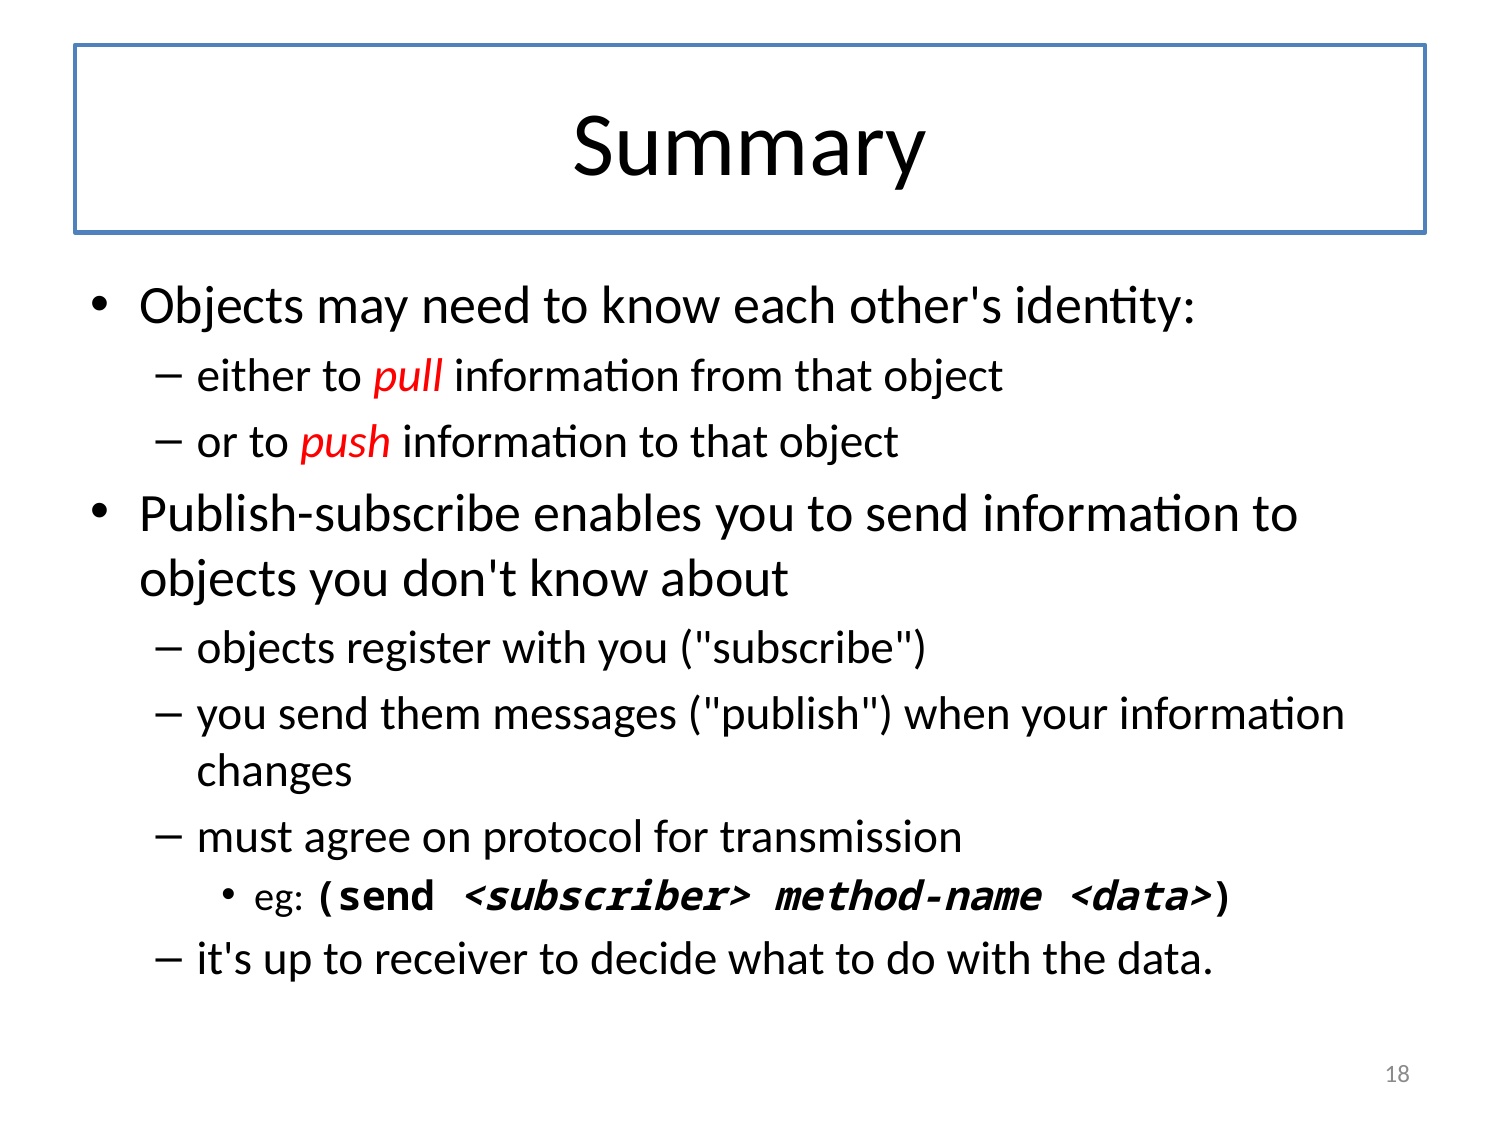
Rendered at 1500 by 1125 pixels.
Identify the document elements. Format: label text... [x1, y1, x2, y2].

slide_number 18 [1074, 1042, 1425, 1103]
title Summary [73, 43, 1427, 235]
list Objects may need to know each other's identity: either to pull information from that object or to push information to that object Publish-subscribe enables you to send information to objects you don't know about objects register with you ("subscribe") you send them messages ("publish") when your information changes must agree on protocol for transmission eg: (send <subscriber> method-name <data>) it's up to receiver to decide what to do with the data. [75, 262, 1425, 1005]
